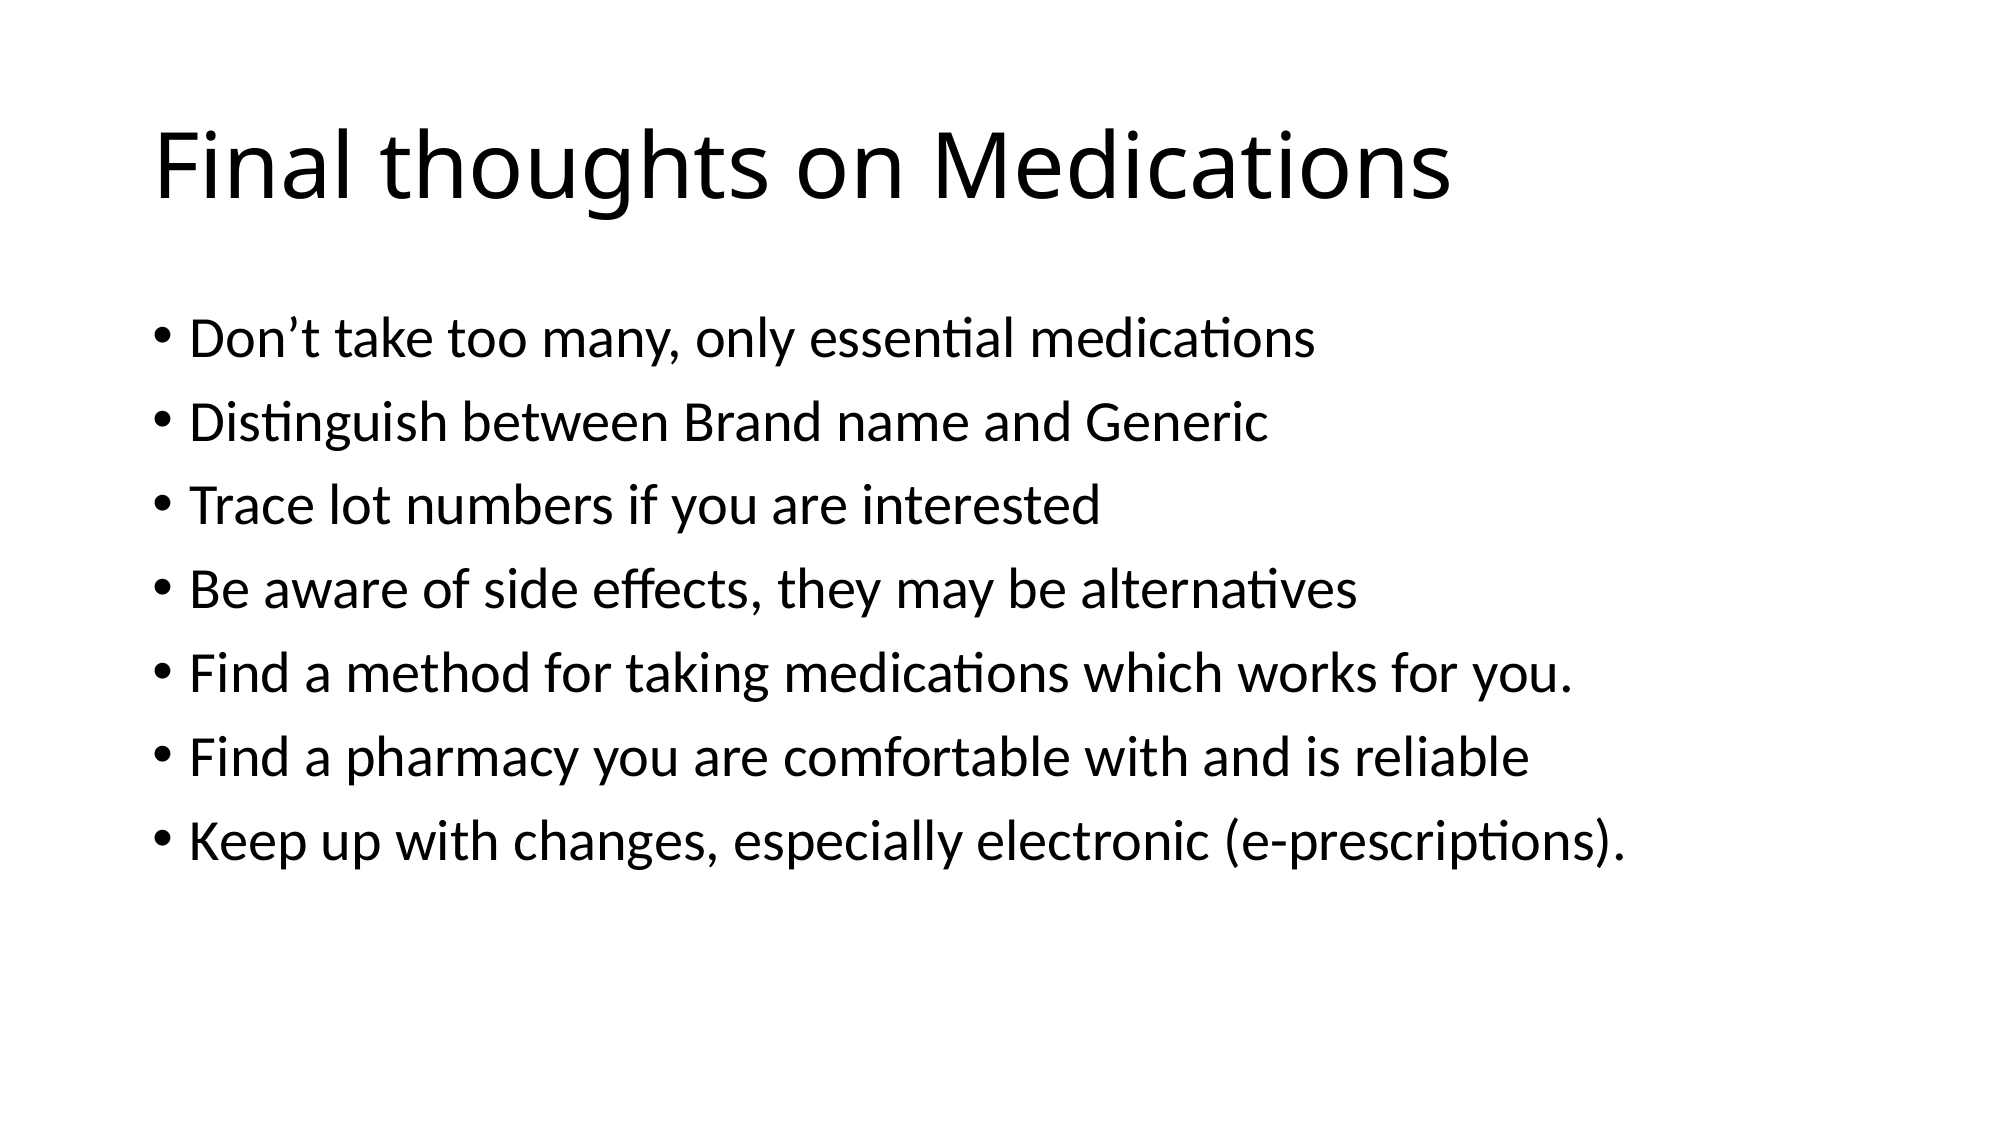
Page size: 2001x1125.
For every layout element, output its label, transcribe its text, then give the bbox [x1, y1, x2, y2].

title Final thoughts on Medications [137, 59, 1863, 278]
list Don’t take too many, only essential medications Distinguish between Brand name and Generic Trace lot numbers if you are interested Be aware of side effects, they may be alternatives Find a method for taking medications which works for you. Find a pharmacy you are comfortable with and is reliable Keep up with changes, especially electronic (e-prescriptions). [137, 299, 1863, 1014]
